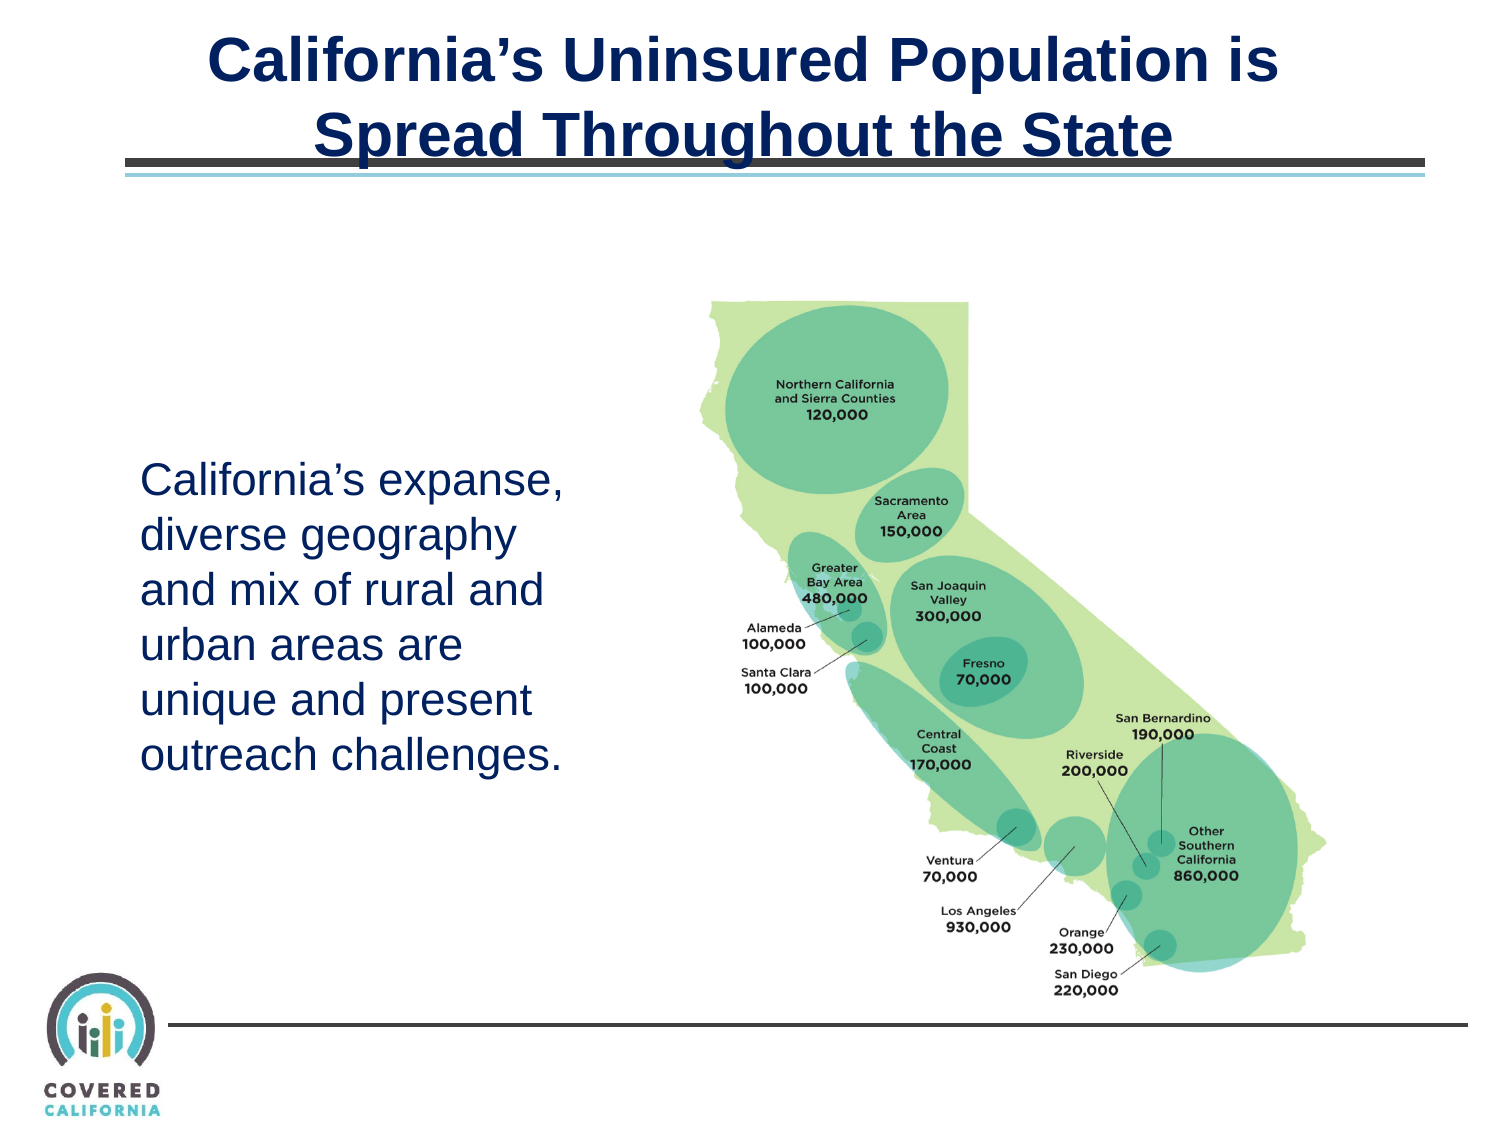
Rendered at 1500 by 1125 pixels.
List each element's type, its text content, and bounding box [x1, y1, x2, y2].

text_box California’s expanse, diverse geography and mix of rural and urban areas are unique and present outreach challenges. [125, 387, 613, 788]
picture [32, 965, 168, 1125]
title California’s Uninsured Population is Spread Throughout the State [78, 0, 1429, 188]
picture [687, 274, 1338, 1001]
